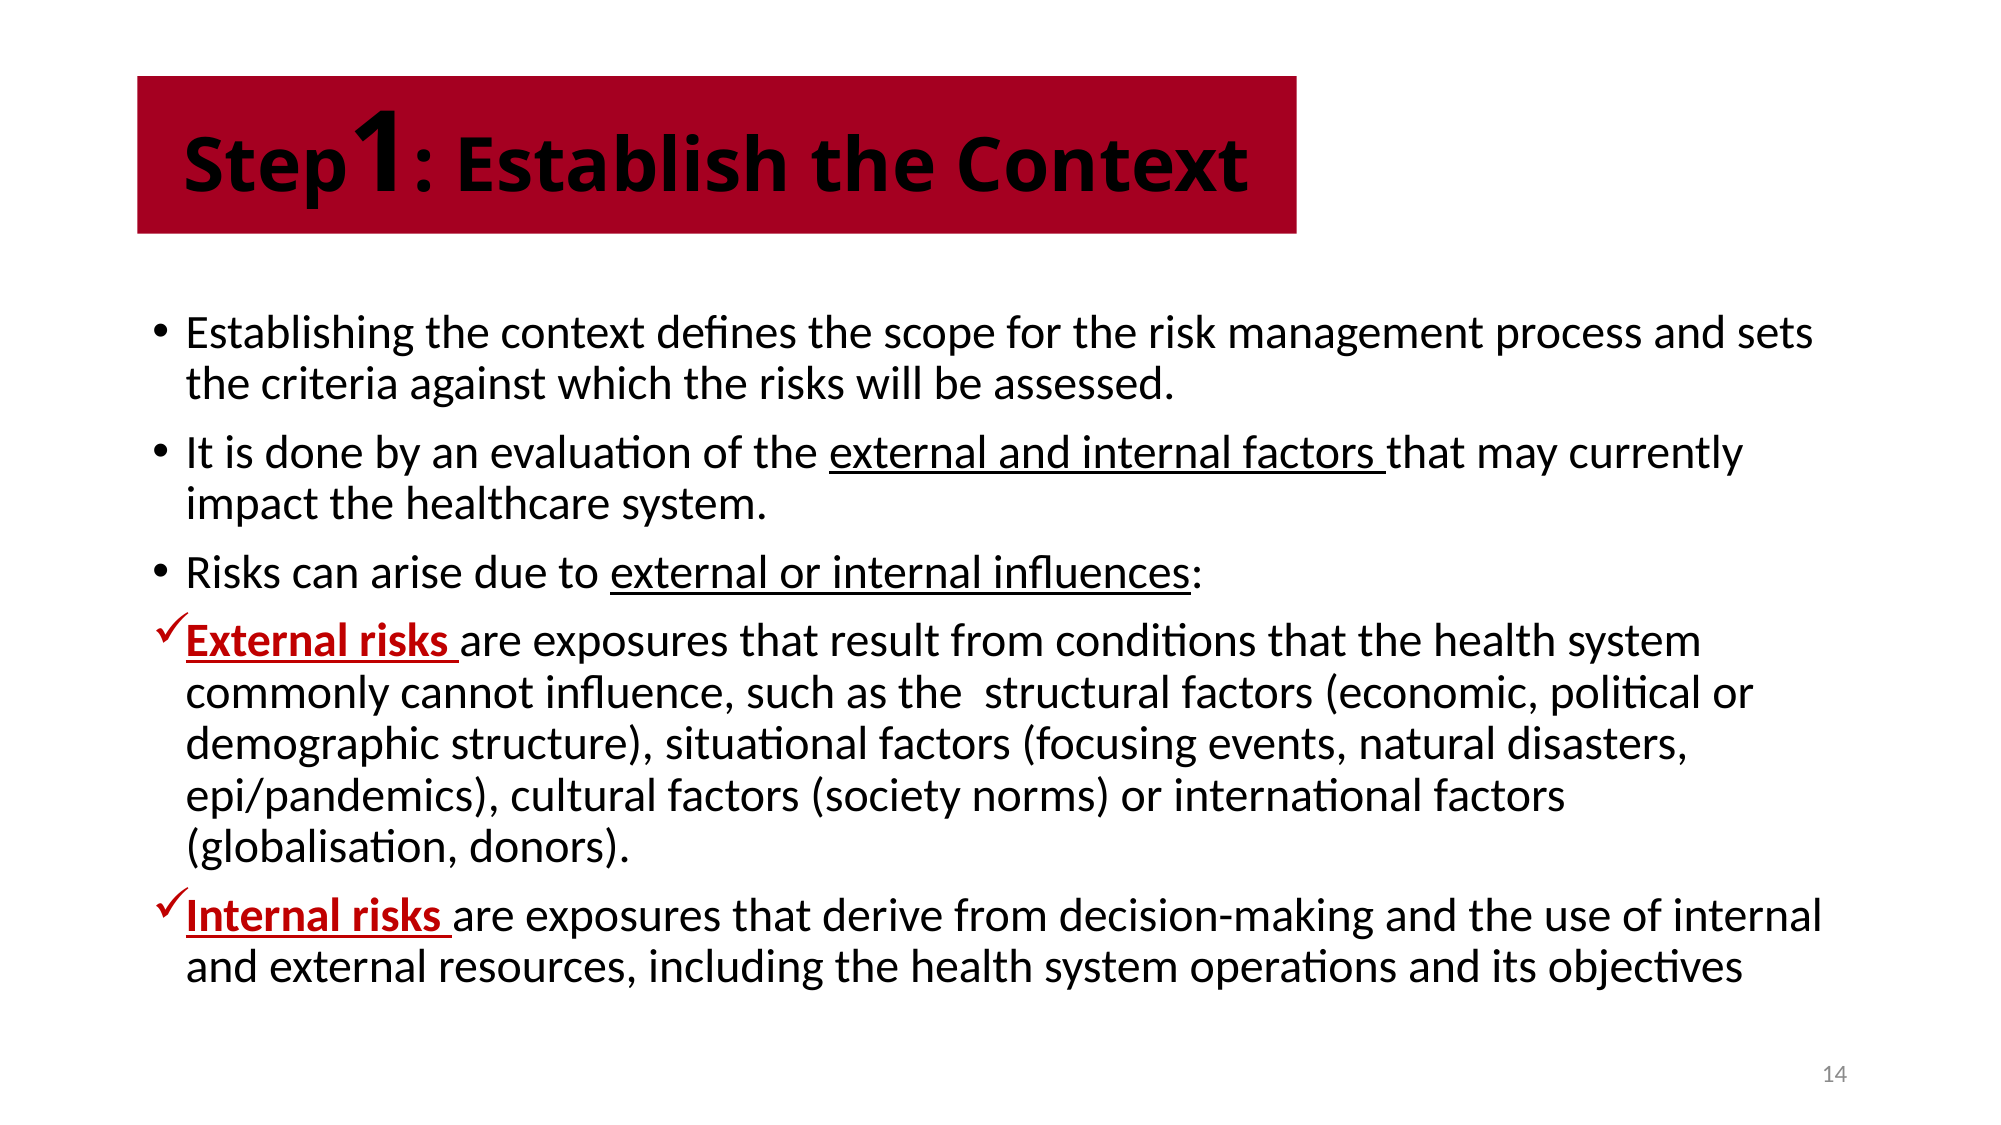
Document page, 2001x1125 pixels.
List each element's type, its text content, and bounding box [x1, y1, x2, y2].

text_box Step1: Establish the Context [137, 76, 1297, 234]
slide_number 14 [1412, 1042, 1863, 1103]
list Establishing the context defines the scope for the risk management process and sets the criteria against which the risks will be assessed. It is done by an evaluation of the external and internal factors that may currently impact the healthcare system. Risks can arise due to external or internal influences: External risks are exposures that result from conditions that the health system commonly cannot influence, such as the structural factors (economic, political or demographic structure), situational factors (focusing events, natural disasters, epi/pandemics), cultural factors (society norms) or international factors (globalisation, donors). Internal risks are exposures that derive from decision-making and the use of internal and external resources, including the health system operations and its objectives [137, 299, 1863, 1014]
